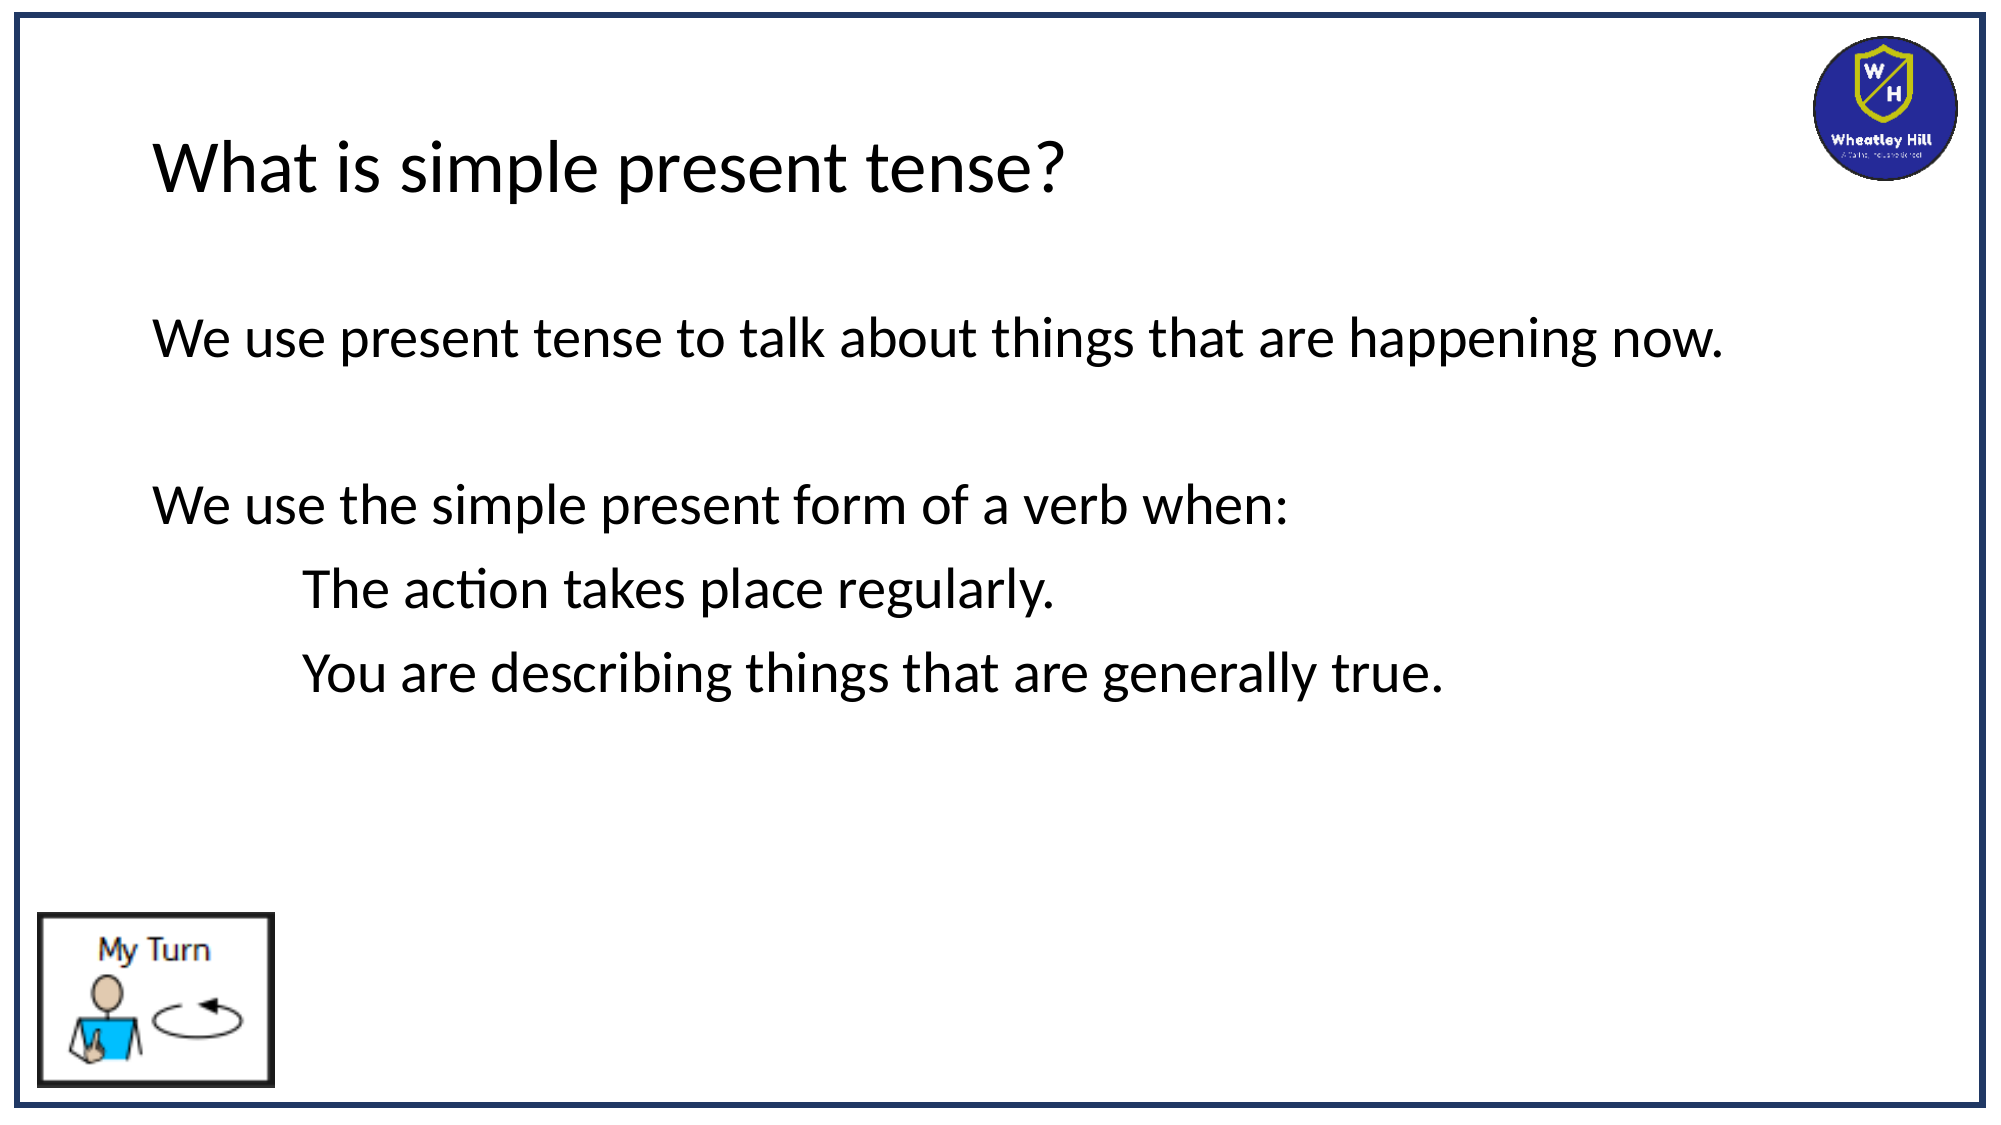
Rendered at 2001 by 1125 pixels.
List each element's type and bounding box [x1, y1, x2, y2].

picture [37, 912, 275, 1088]
text_box [16, 14, 1983, 1106]
picture [1813, 36, 1958, 181]
